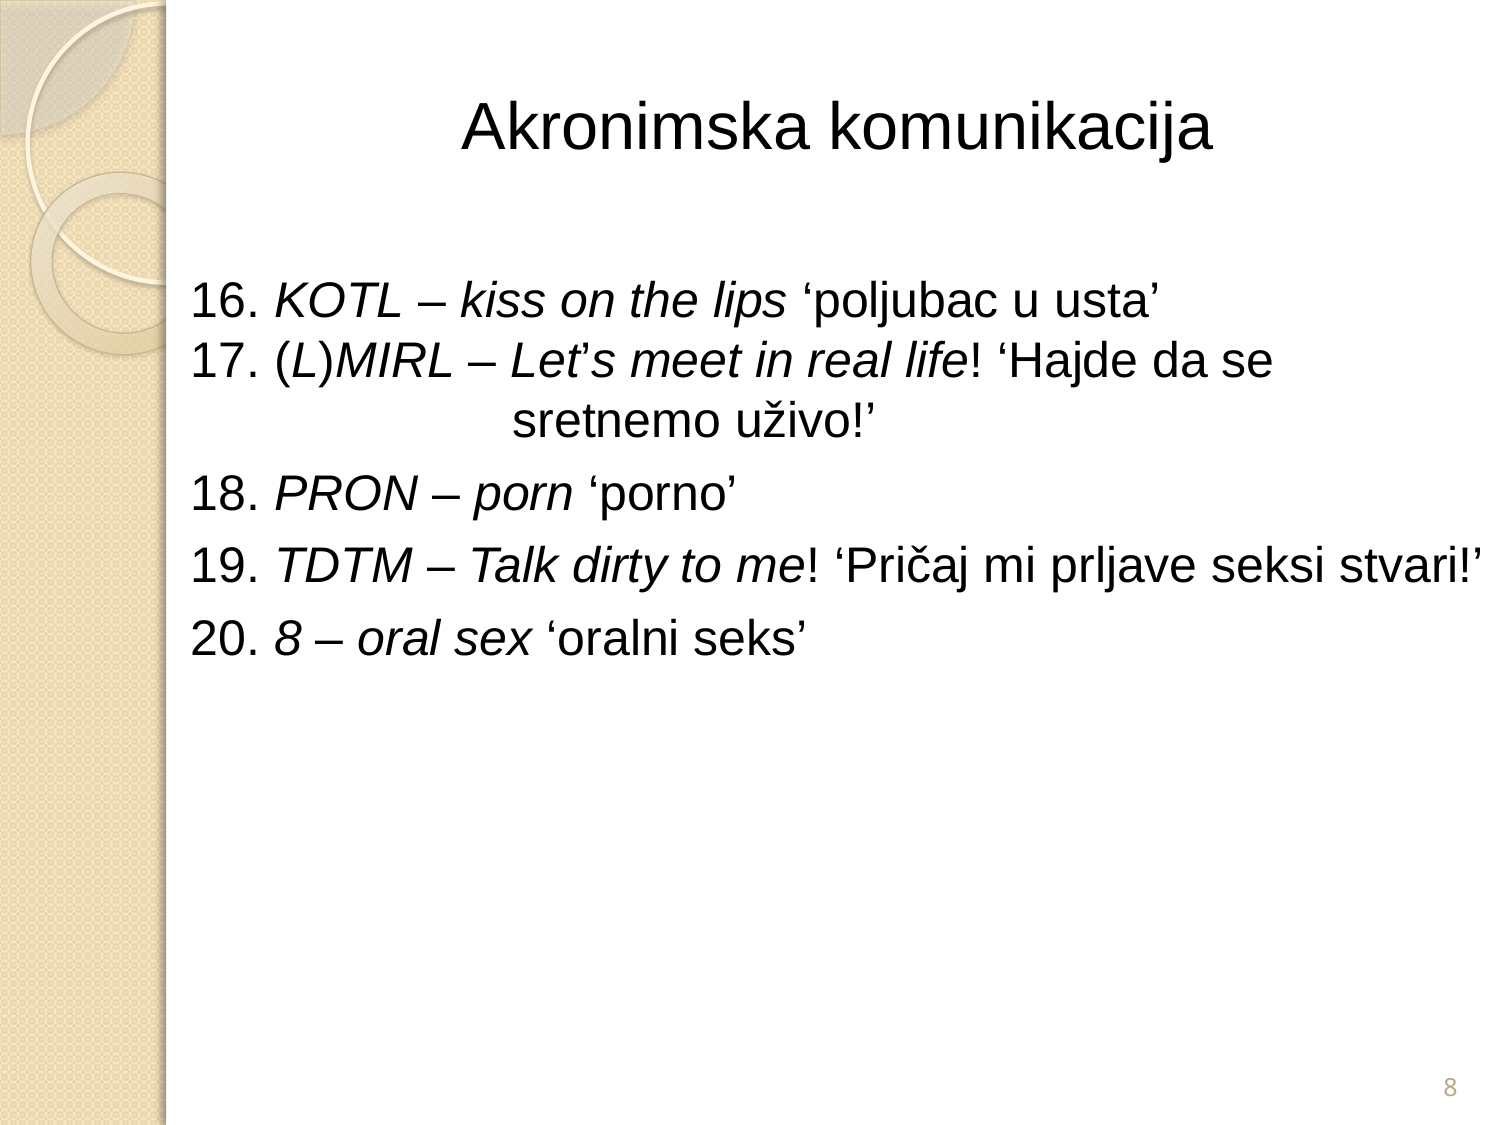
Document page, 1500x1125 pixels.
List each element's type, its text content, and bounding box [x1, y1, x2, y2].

slide_number 8 [1413, 1034, 1488, 1113]
list Akronimska komunikacija 16. KOTL – kiss on the lips ‘poljubac u usta’ 17. (L)MIRL – Let’s meet in real life! ‘Hajde da se sretnemo uživo!’ 18. PRON – porn ‘porno’ 19. TDTM – Talk dirty to me! ‘Pričaj mi prljave seksi stvari!’ 20. 8 – oral sex ‘oralni seks’ [162, 75, 1500, 963]
